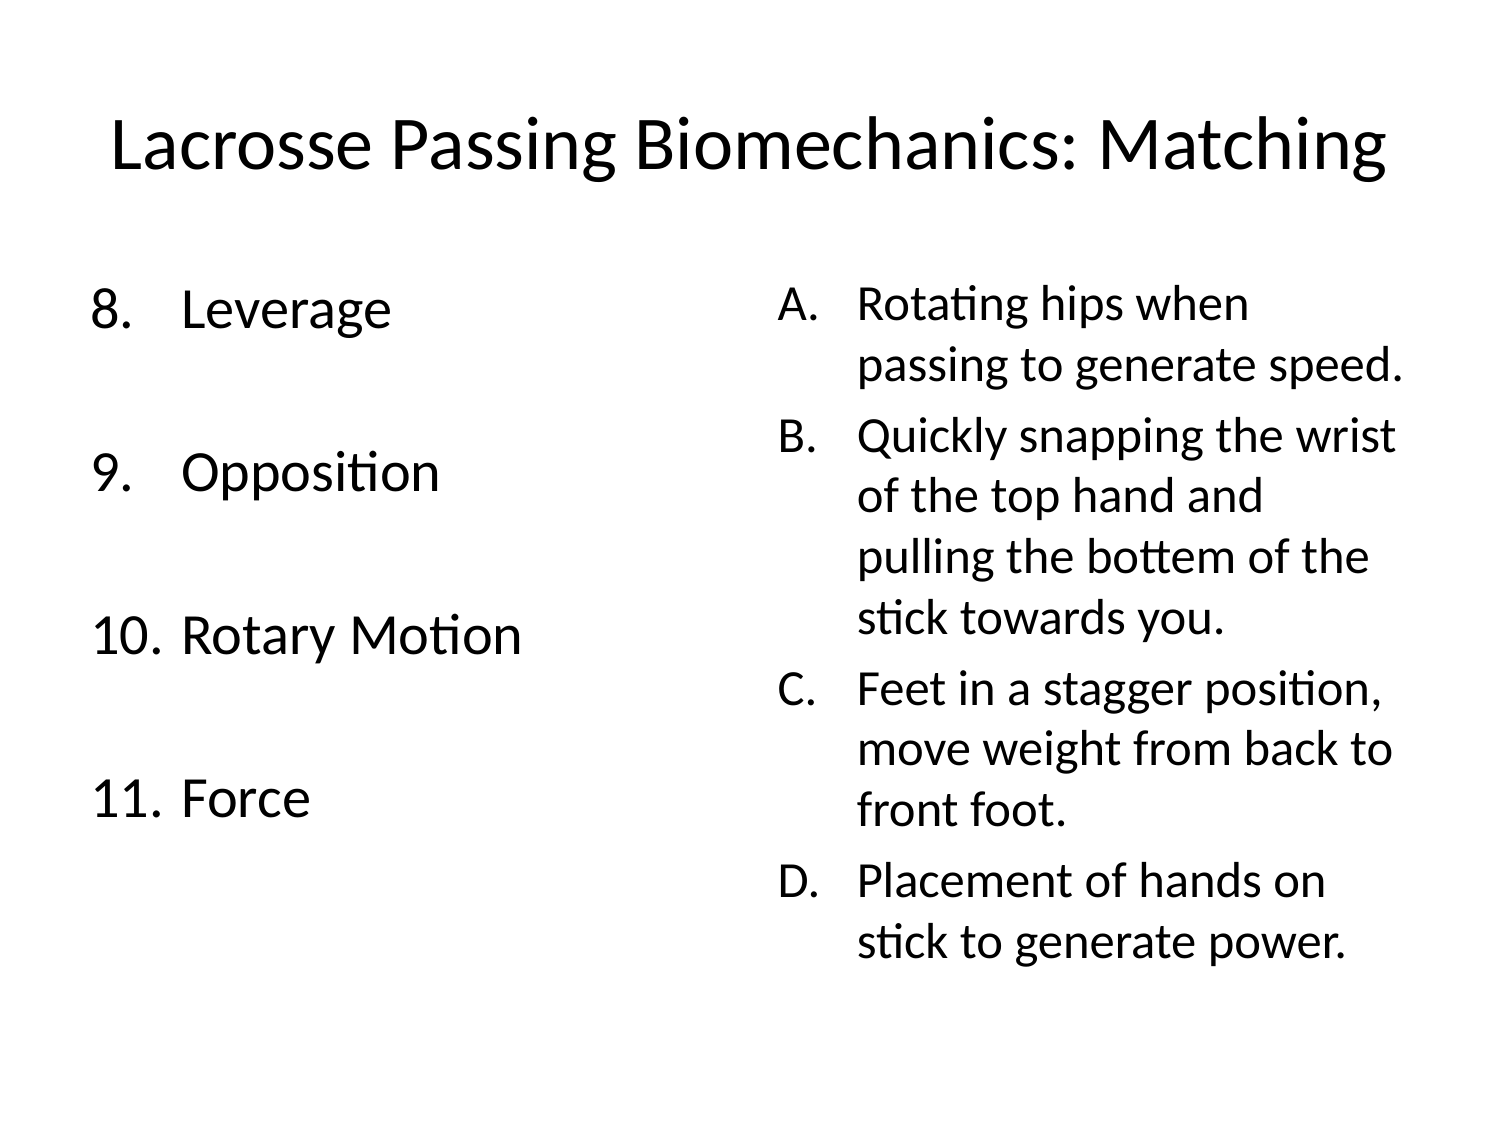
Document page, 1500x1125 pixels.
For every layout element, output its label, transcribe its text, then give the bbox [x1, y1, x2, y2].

title Lacrosse Passing Biomechanics: Matching [75, 45, 1425, 233]
list Leverage Opposition Rotary Motion Force [75, 262, 738, 1005]
list Rotating hips when passing to generate speed. Quickly snapping the wrist of the top hand and pulling the bottem of the stick towards you. Feet in a stagger position, move weight from back to front foot. Placement of hands on stick to generate power. [762, 262, 1425, 1005]
